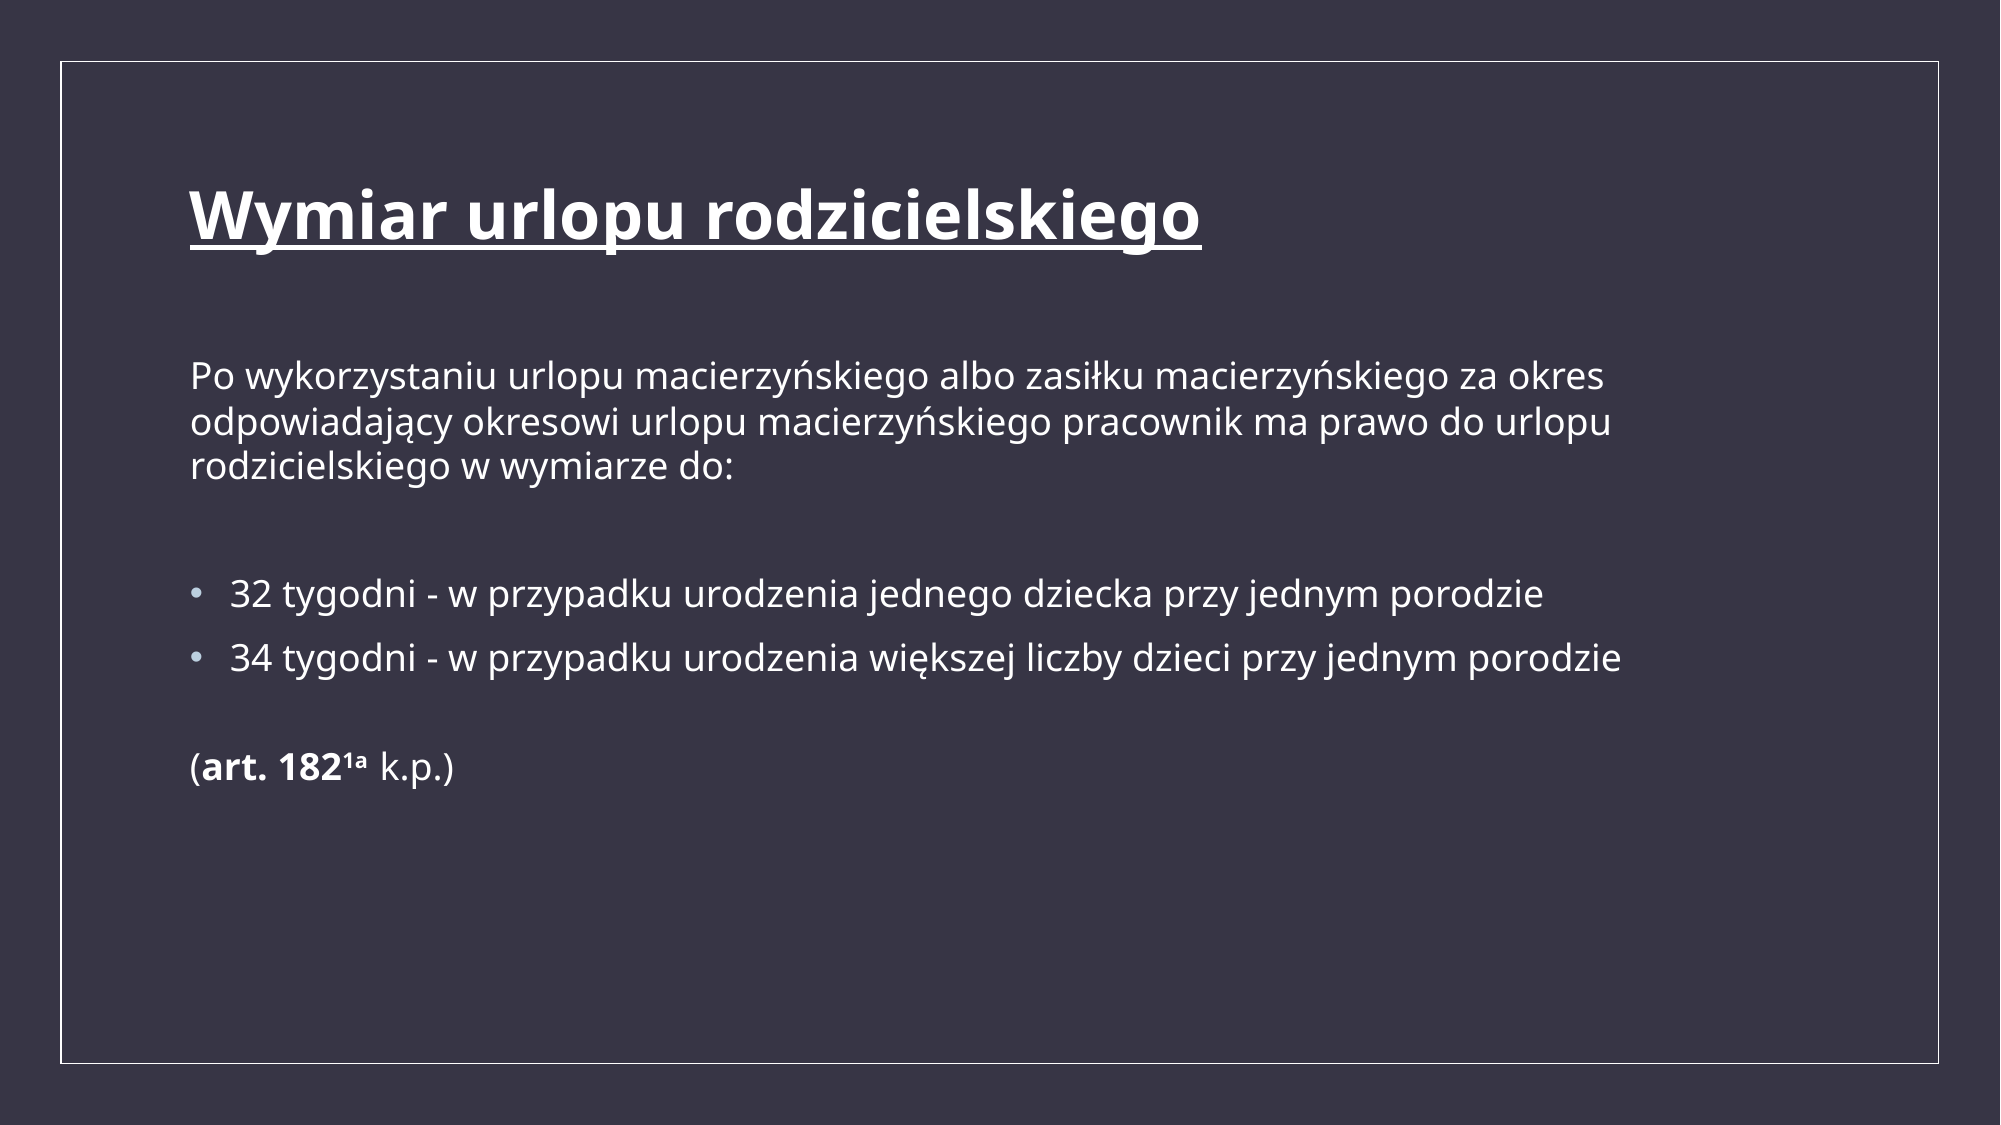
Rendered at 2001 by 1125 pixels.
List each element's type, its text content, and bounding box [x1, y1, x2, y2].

title Wymiar urlopu rodzicielskiego [174, 105, 1825, 331]
list Po wykorzystaniu urlopu macierzyńskiego albo zasiłku macierzyńskiego za okres odpowiadający okresowi urlopu macierzyńskiego pracownik ma prawo do urlopu rodzicielskiego w wymiarze do: 32 tygodni - w przypadku urodzenia jednego dziecka przy jednym porodzie 34 tygodni - w przypadku urodzenia większej liczby dzieci przy jednym porodzie (art. 1821a k.p.) [174, 345, 1825, 990]
